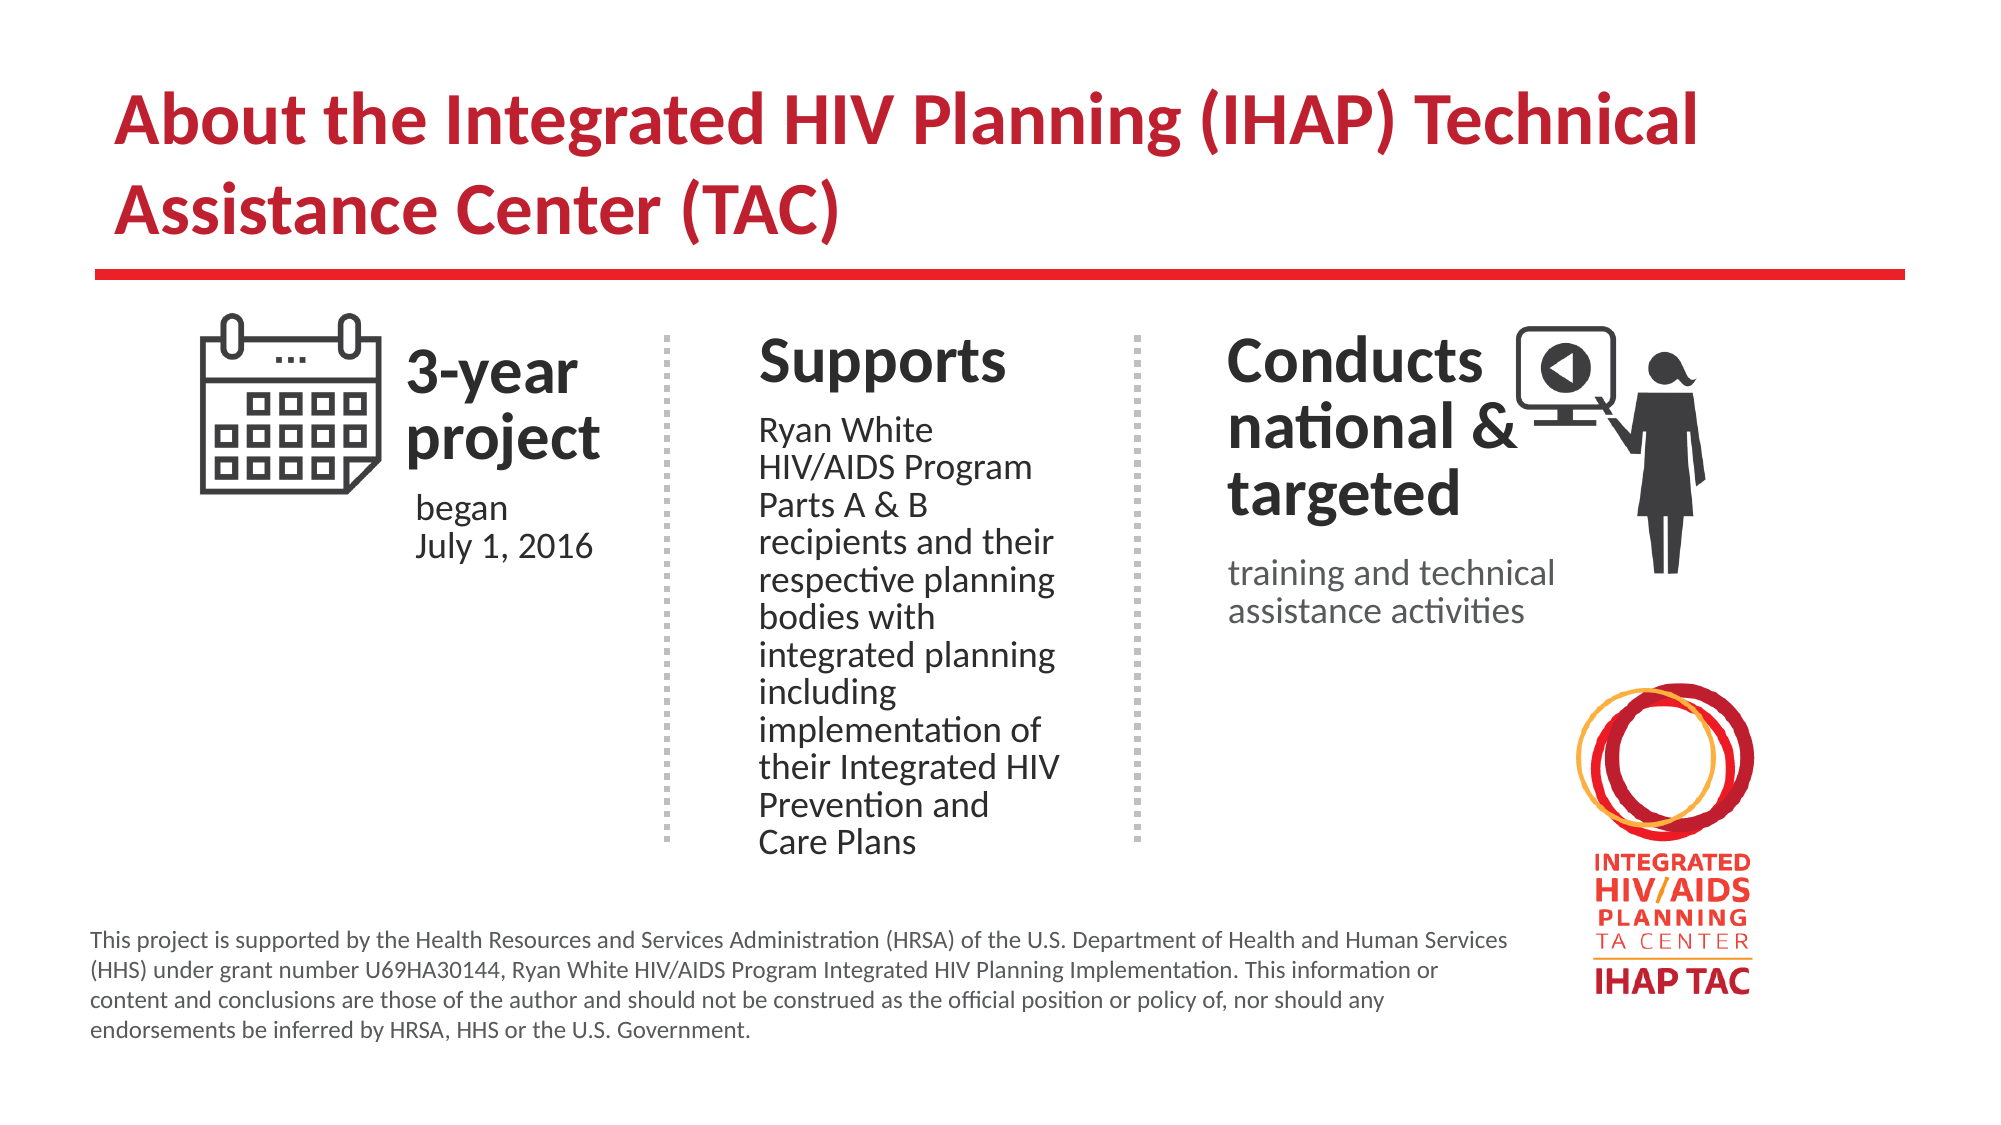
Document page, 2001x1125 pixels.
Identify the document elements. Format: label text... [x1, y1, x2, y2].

text_box training and technical assistance activities [1213, 548, 1588, 638]
text_box Ryan White HIV/AIDS Program Parts A & B recipients and their respective planning bodies with integrated planning including implementation of their Integrated HIV Prevention and Care Plans [743, 404, 1080, 870]
picture [1347, 649, 1983, 1100]
text_box 3-year project [390, 324, 664, 505]
title About the Integrated HIV Planning (IHAP) Technical Assistance Center (TAC) [99, 45, 1900, 275]
text_box Supports [744, 321, 1213, 403]
text_box This project is supported by the Health Resources and Services Administration (HRSA) of the U.S. Department of Health and Human Services (HHS) under grant number U69HA30144, Ryan White HIV/AIDS Program Integrated HIV Planning Implementation. This information or content and conclusions are those of the author and should not be construed as the official position or policy of, nor should any endorsements be inferred by HRSA, HHS or the U.S. Government. [74, 912, 1342, 1055]
picture [199, 312, 382, 496]
picture [1475, 312, 1751, 588]
text_box began July 1, 2016 [400, 483, 639, 574]
text_box Conducts national & targeted [1213, 321, 1470, 537]
